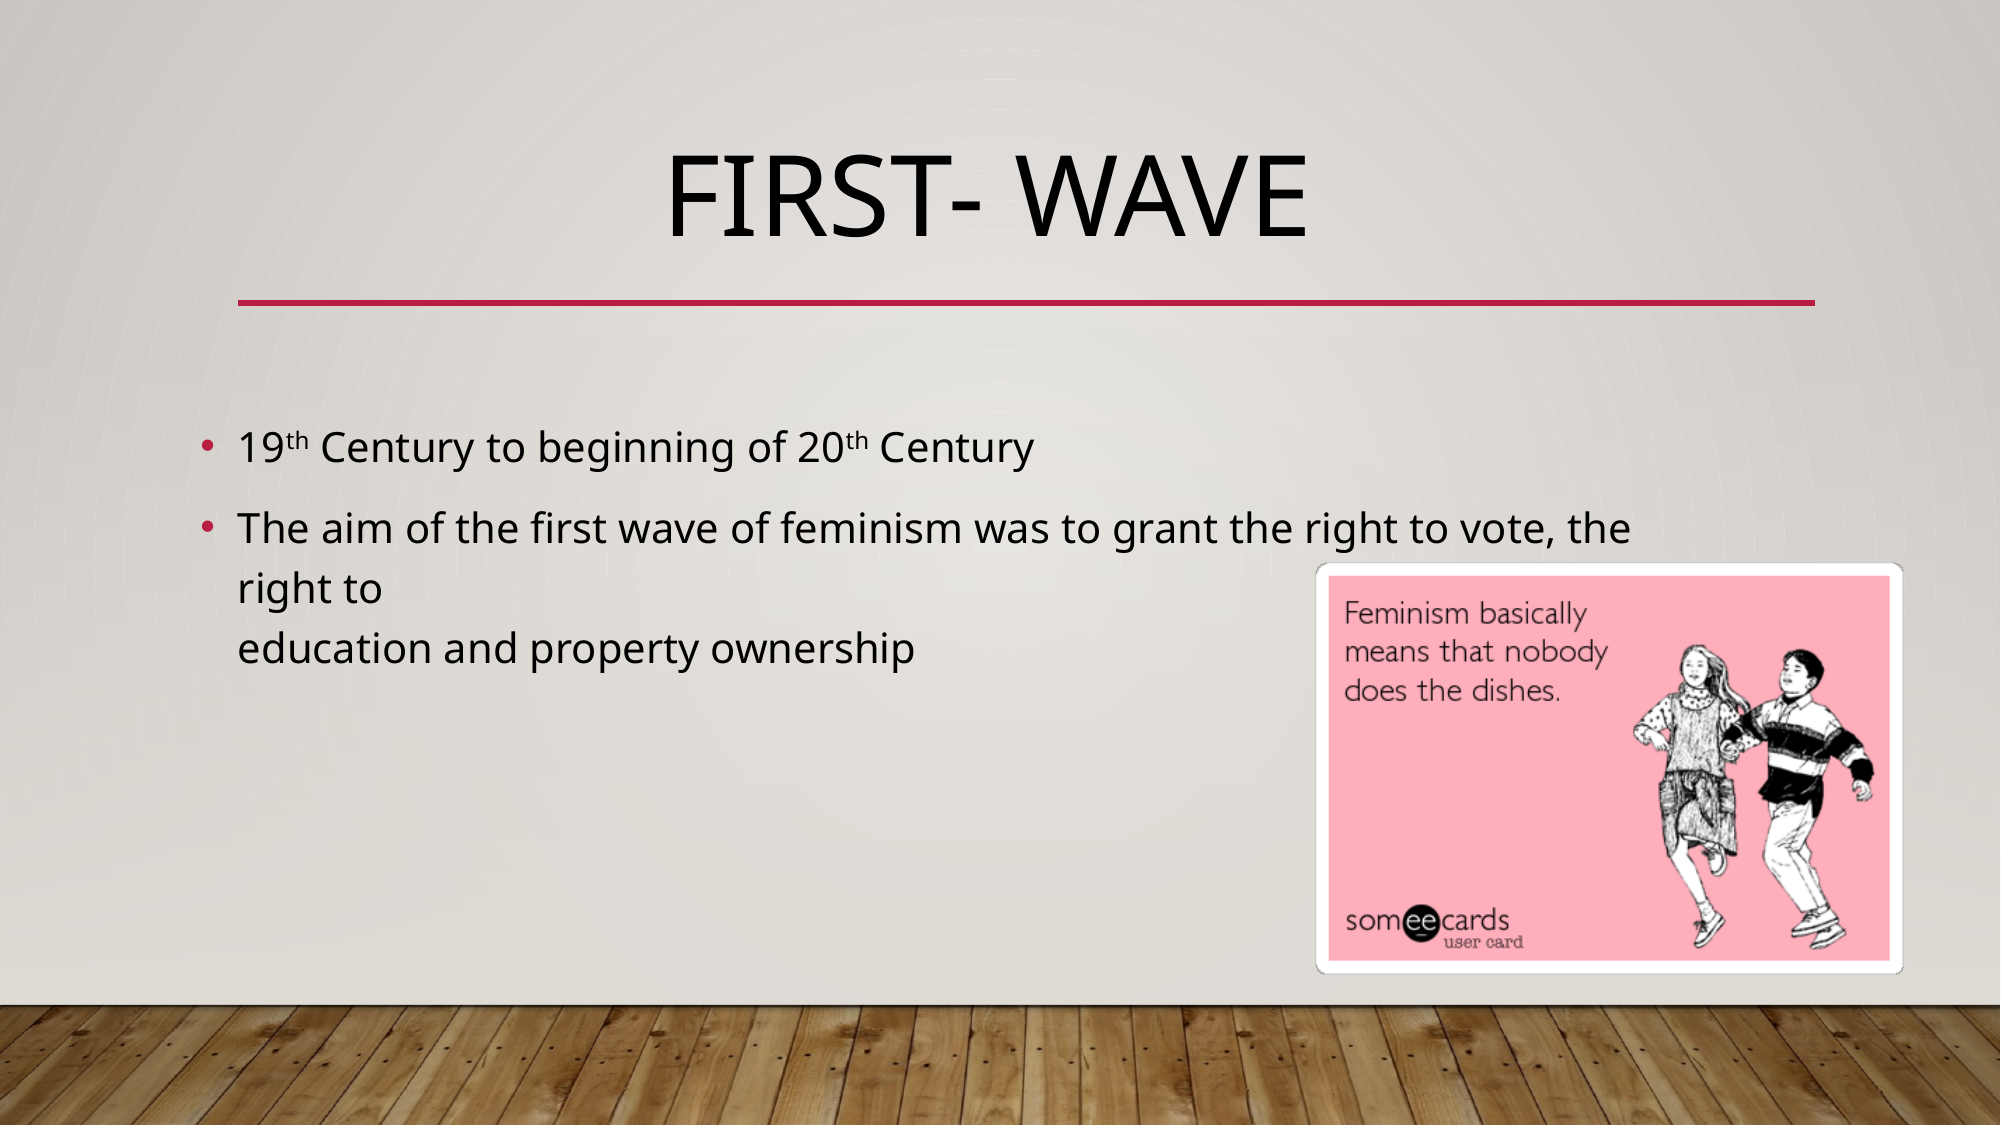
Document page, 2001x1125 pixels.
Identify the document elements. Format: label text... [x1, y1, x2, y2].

list 19th Century to beginning of 20th Century The aim of the first wave of feminism was to grant the right to vote, the right to education and property ownership [185, 402, 1720, 1028]
picture [0, 1005, 2000, 1125]
title First- wave [238, 131, 1814, 305]
picture [1315, 562, 1904, 975]
